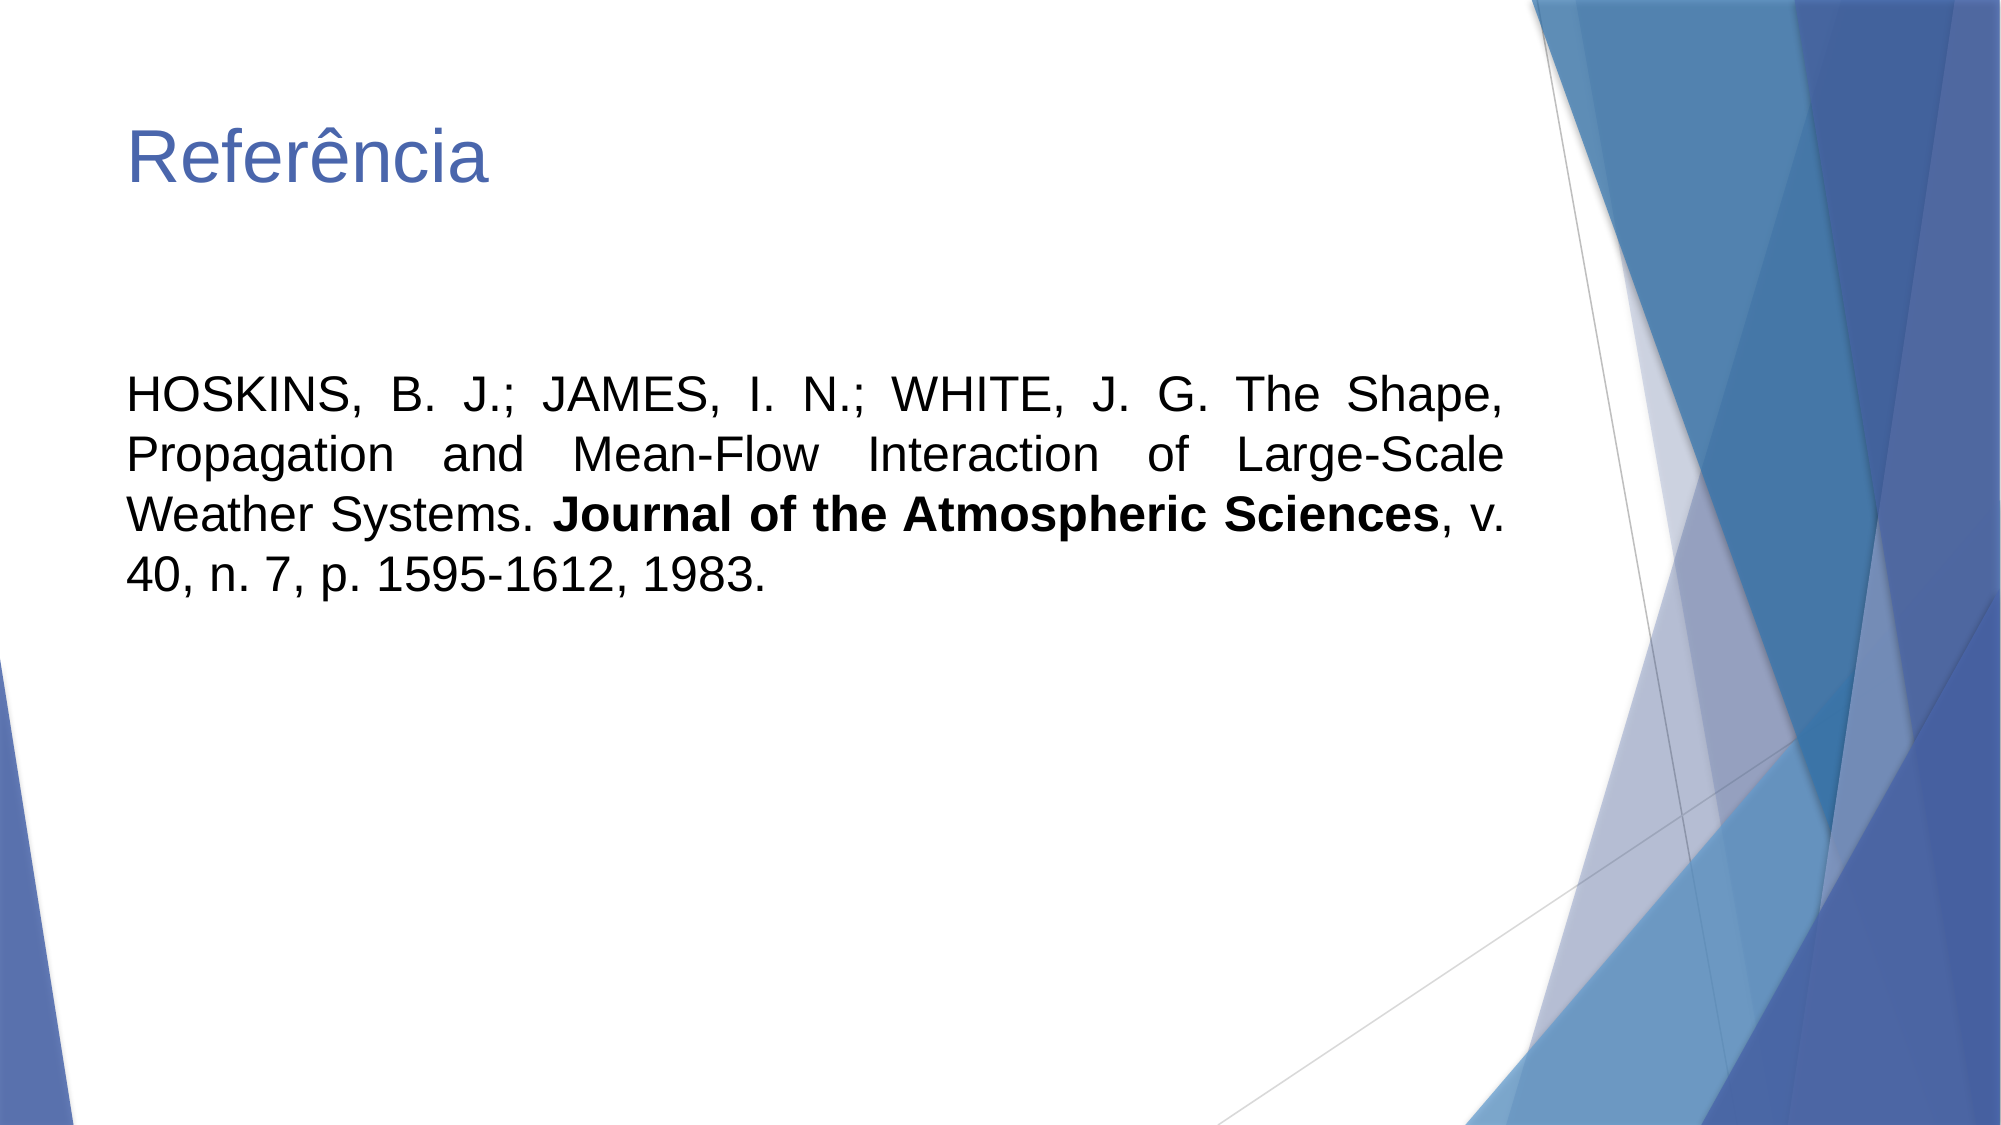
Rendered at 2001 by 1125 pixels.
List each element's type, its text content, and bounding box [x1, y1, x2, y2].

title Referência [111, 99, 1522, 317]
list HOSKINS, B. J.; JAMES, I. N.; WHITE, J. G. The Shape, Propagation and Mean-Flow Interaction of Large-Scale Weather Systems. Journal of the Atmospheric Sciences, v. 40, n. 7, p. 1595-1612, 1983. [111, 354, 1522, 992]
